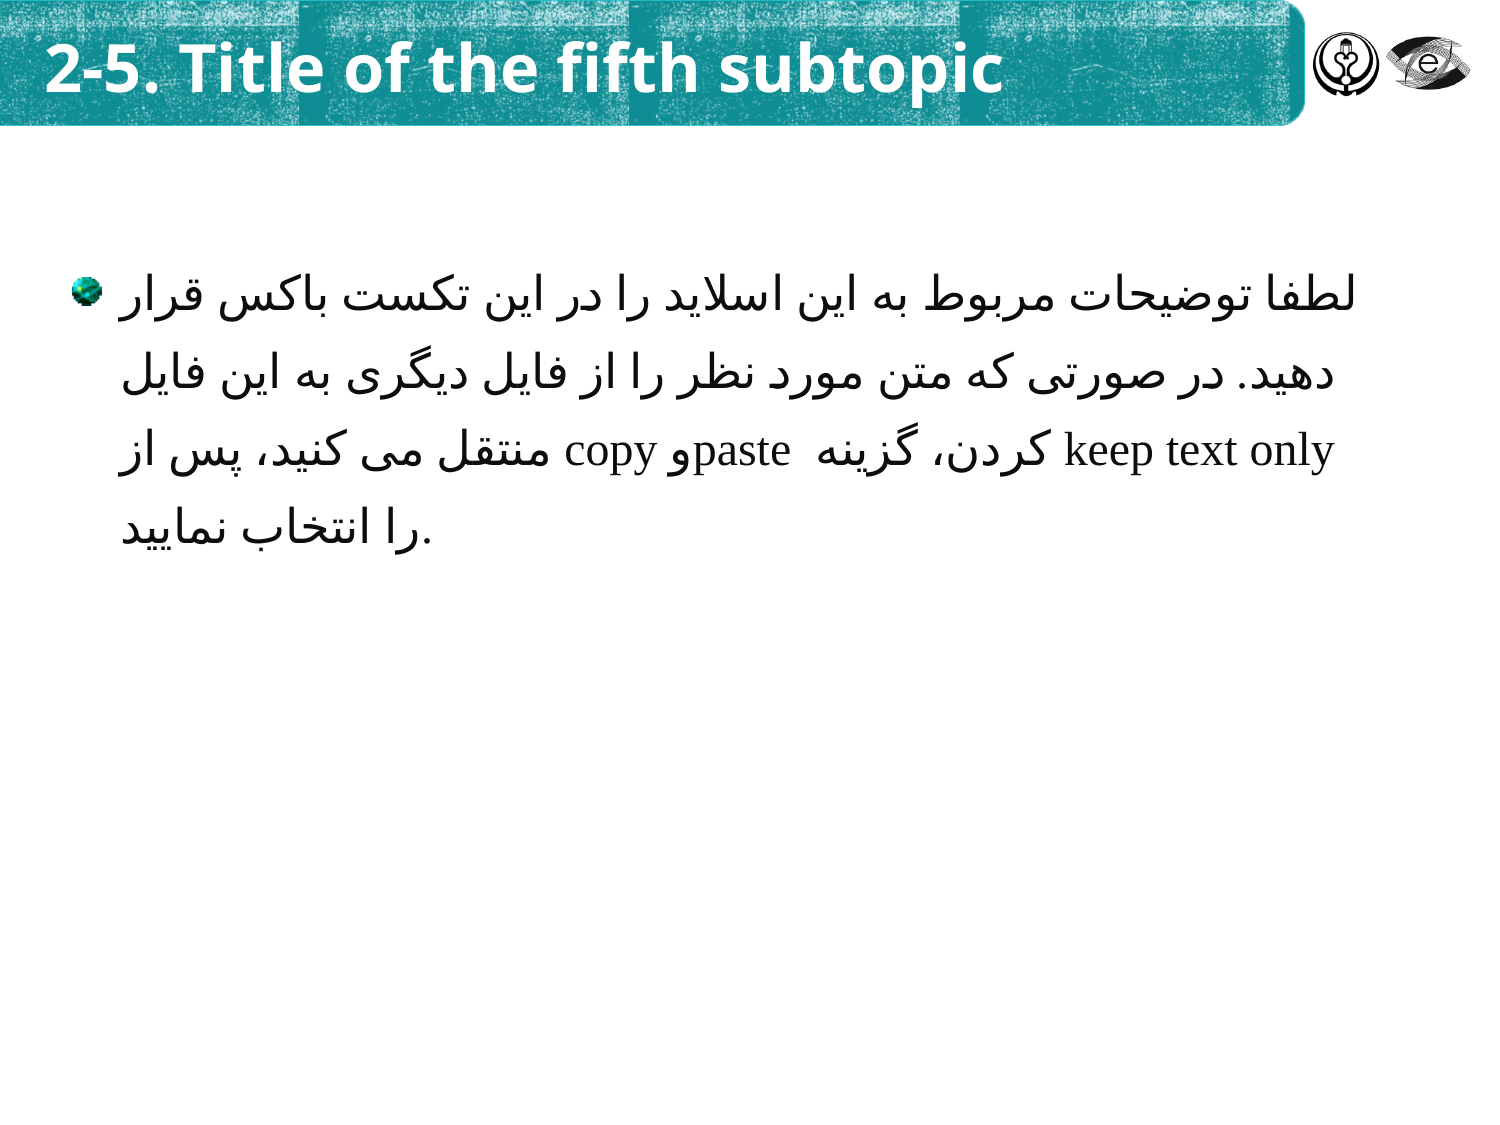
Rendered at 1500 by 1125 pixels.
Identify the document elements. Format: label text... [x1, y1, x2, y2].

picture [1368, 33, 1485, 92]
list لطفا توضیحات مربوط به این اسلاید را در این تکست باکس قرار دهید. در صورتی که متن مورد نظر را از فایل دیگری به این فایل منتقل می کنید، پس از copy وpaste کردن، گزینه keep text only را انتخاب نمایید. [29, 162, 1388, 1013]
picture [72, 277, 102, 306]
title 2-5. Title of the fifth subtopic [29, 16, 1305, 125]
